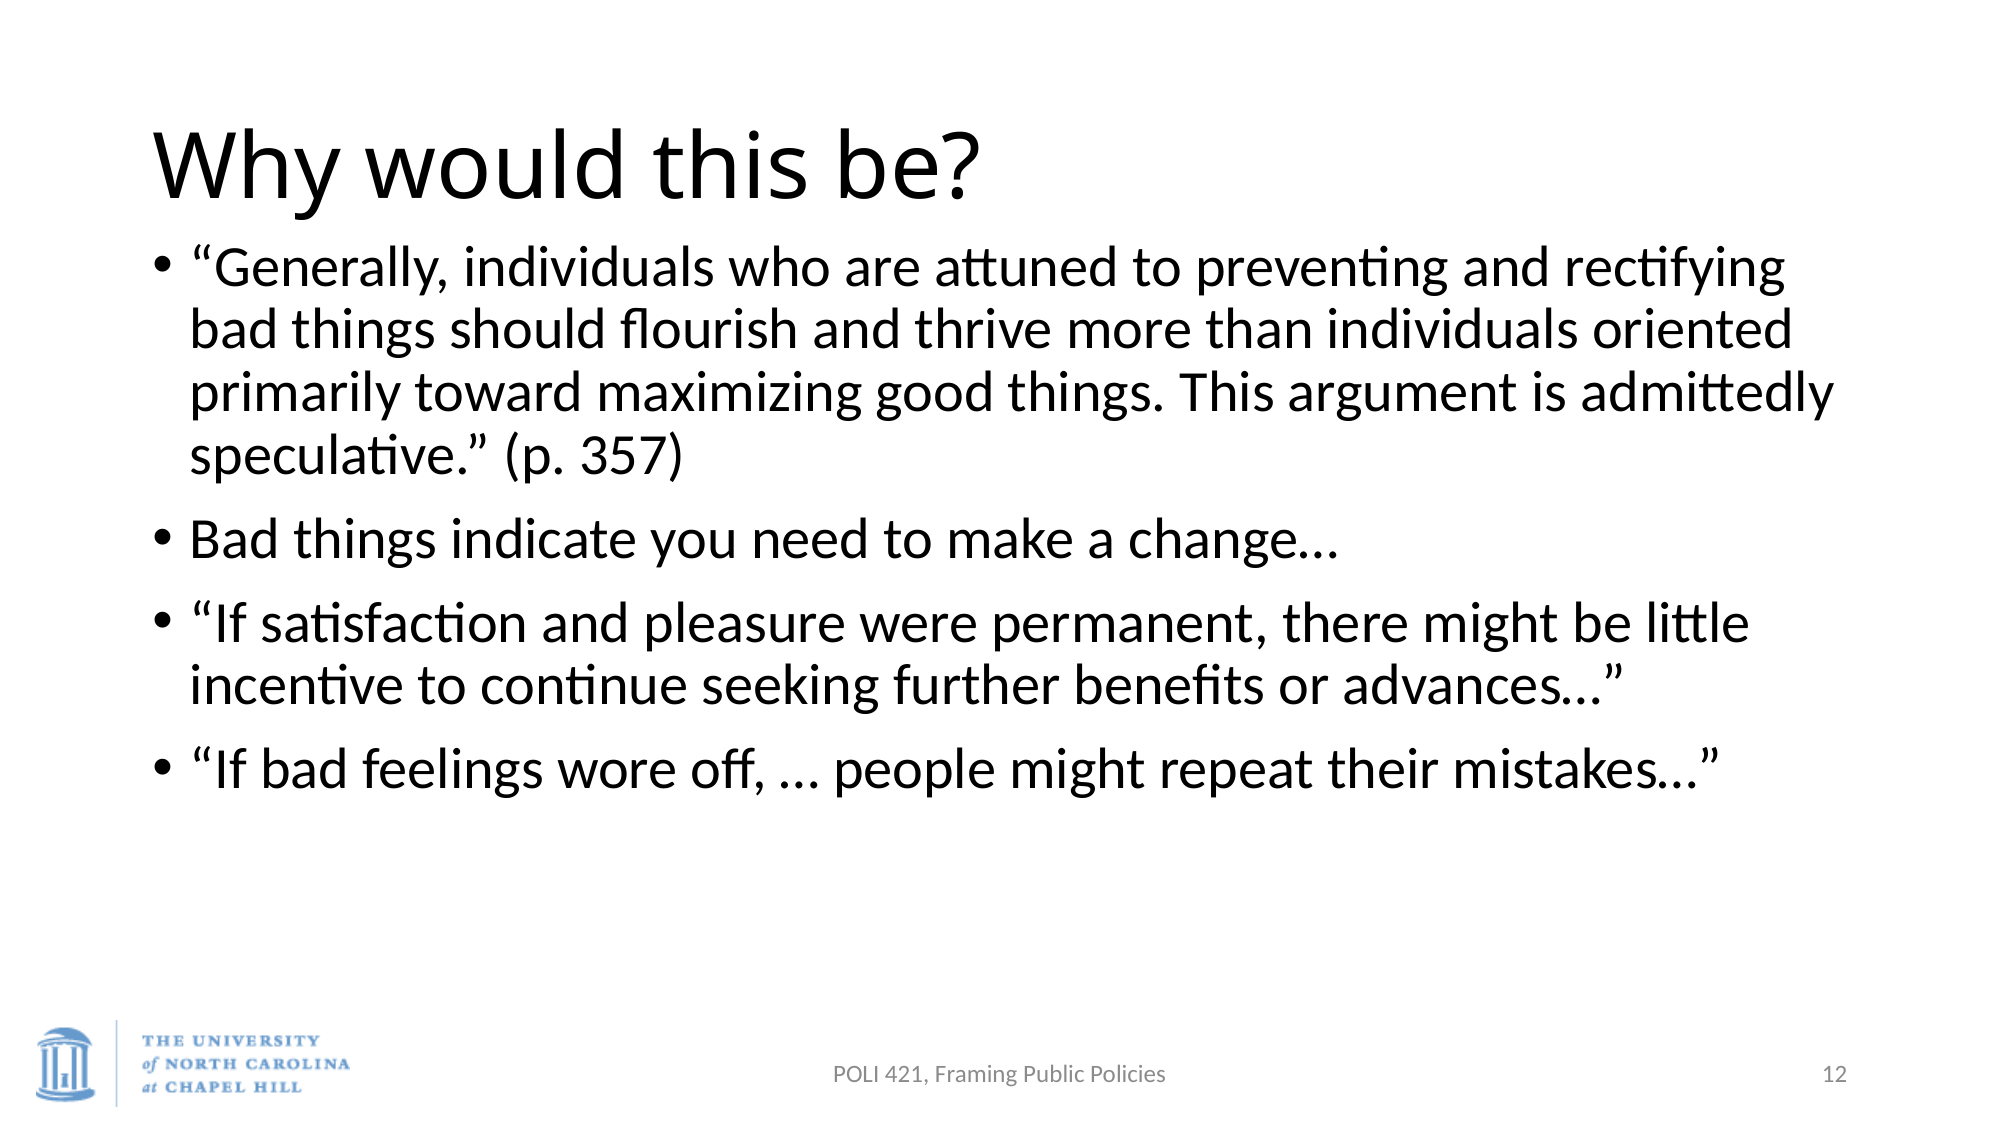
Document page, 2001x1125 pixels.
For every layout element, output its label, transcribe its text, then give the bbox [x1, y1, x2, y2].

list “Generally, individuals who are attuned to preventing and rectifying bad things should flourish and thrive more than individuals oriented primarily toward maximizing good things. This argument is admittedly speculative.” (p. 357) Bad things indicate you need to make a change… “If satisfaction and pleasure were permanent, there might be little incentive to continue seeking further benefits or advances…” “If bad feelings wore off, … people might repeat their mistakes…” [137, 228, 1863, 965]
title Why would this be? [137, 59, 1863, 228]
picture [36, 1020, 350, 1107]
footer POLI 421, Framing Public Policies [662, 1042, 1338, 1103]
slide_number 12 [1412, 1042, 1863, 1103]
